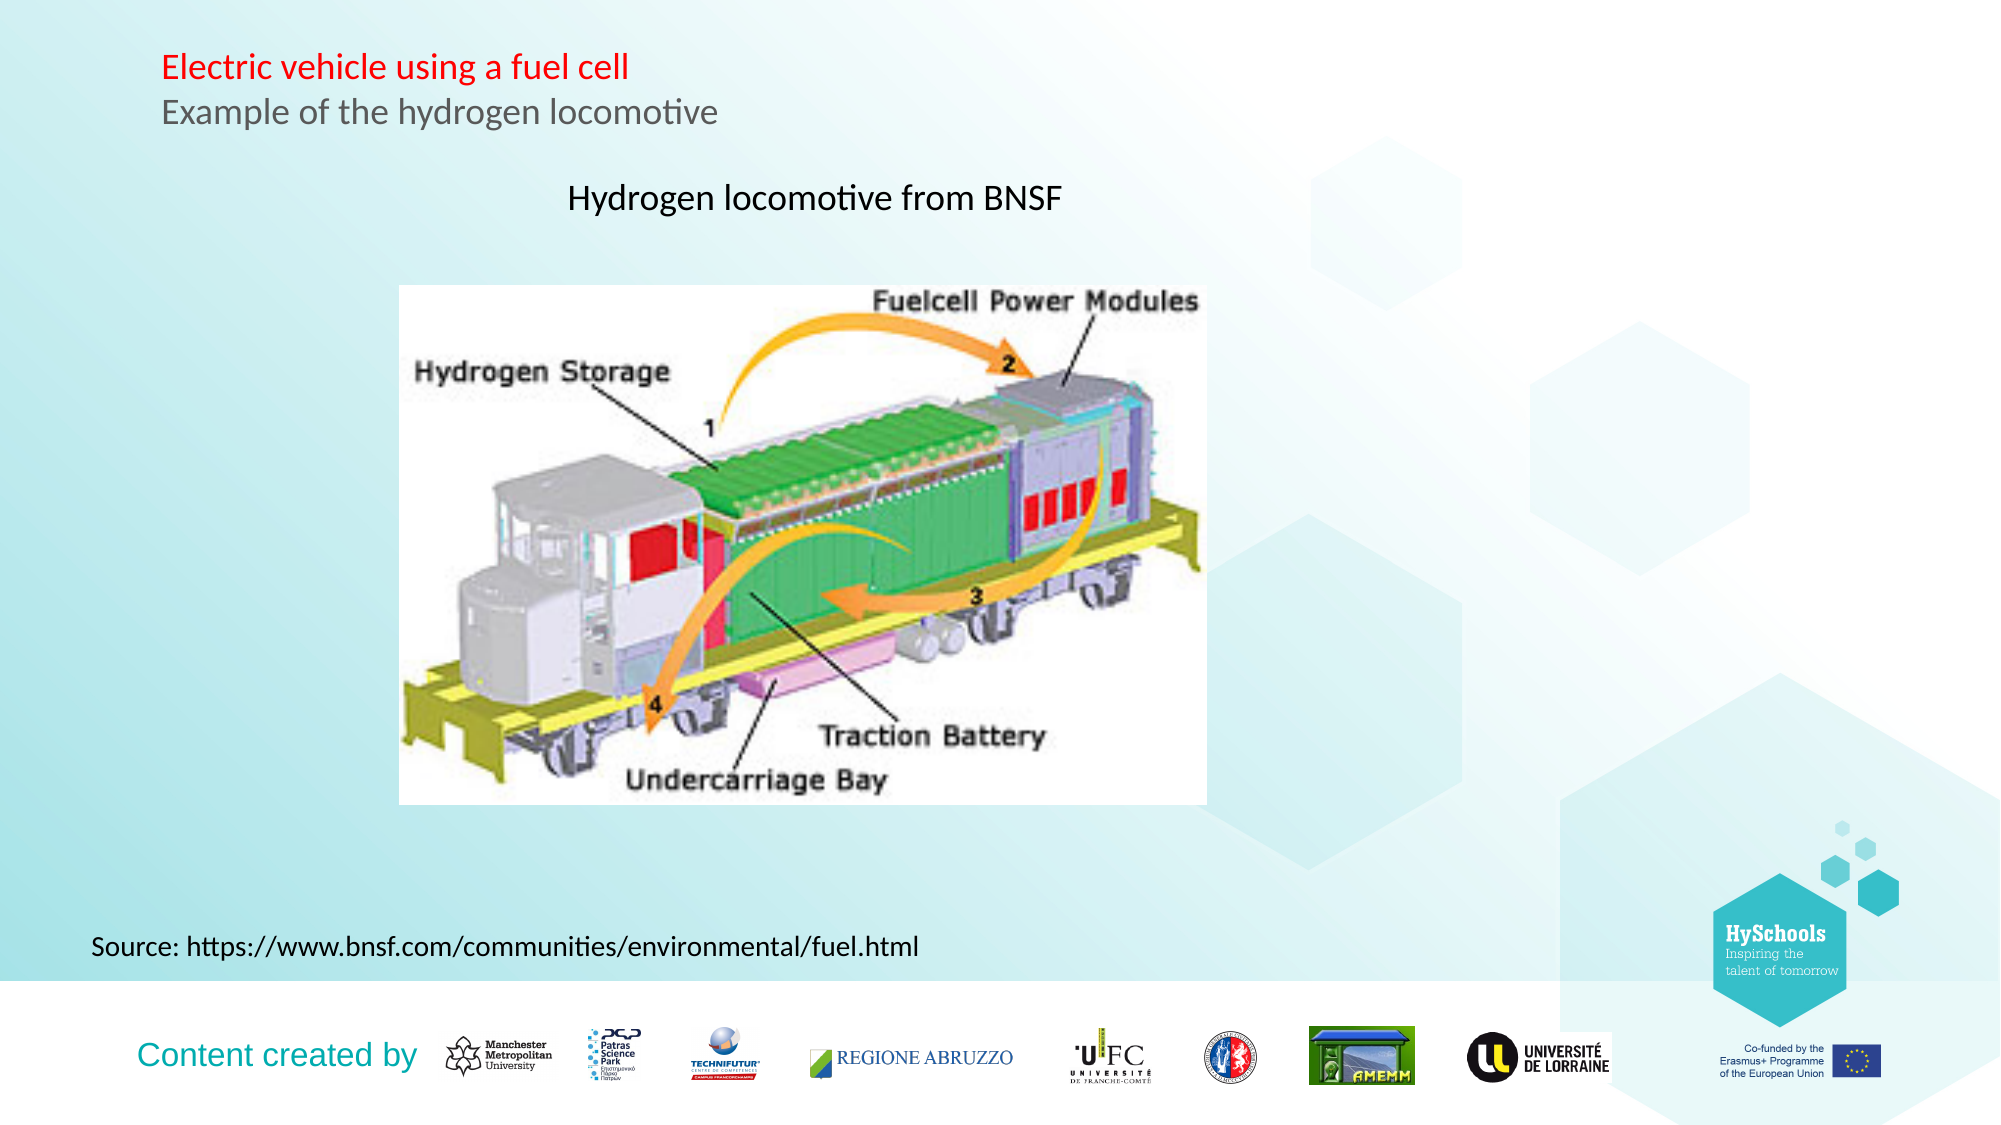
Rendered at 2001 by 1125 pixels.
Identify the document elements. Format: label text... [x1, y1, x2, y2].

text_box Hydrogen locomotive from BNSF [552, 165, 1104, 226]
picture [0, 0, 2000, 1125]
text_box Electric vehicle using a fuel cell Example of the hydrogen locomotive [146, 34, 766, 139]
text_box Source: https://www.bnsf.com/communities/environmental/fuel.html [76, 919, 998, 970]
